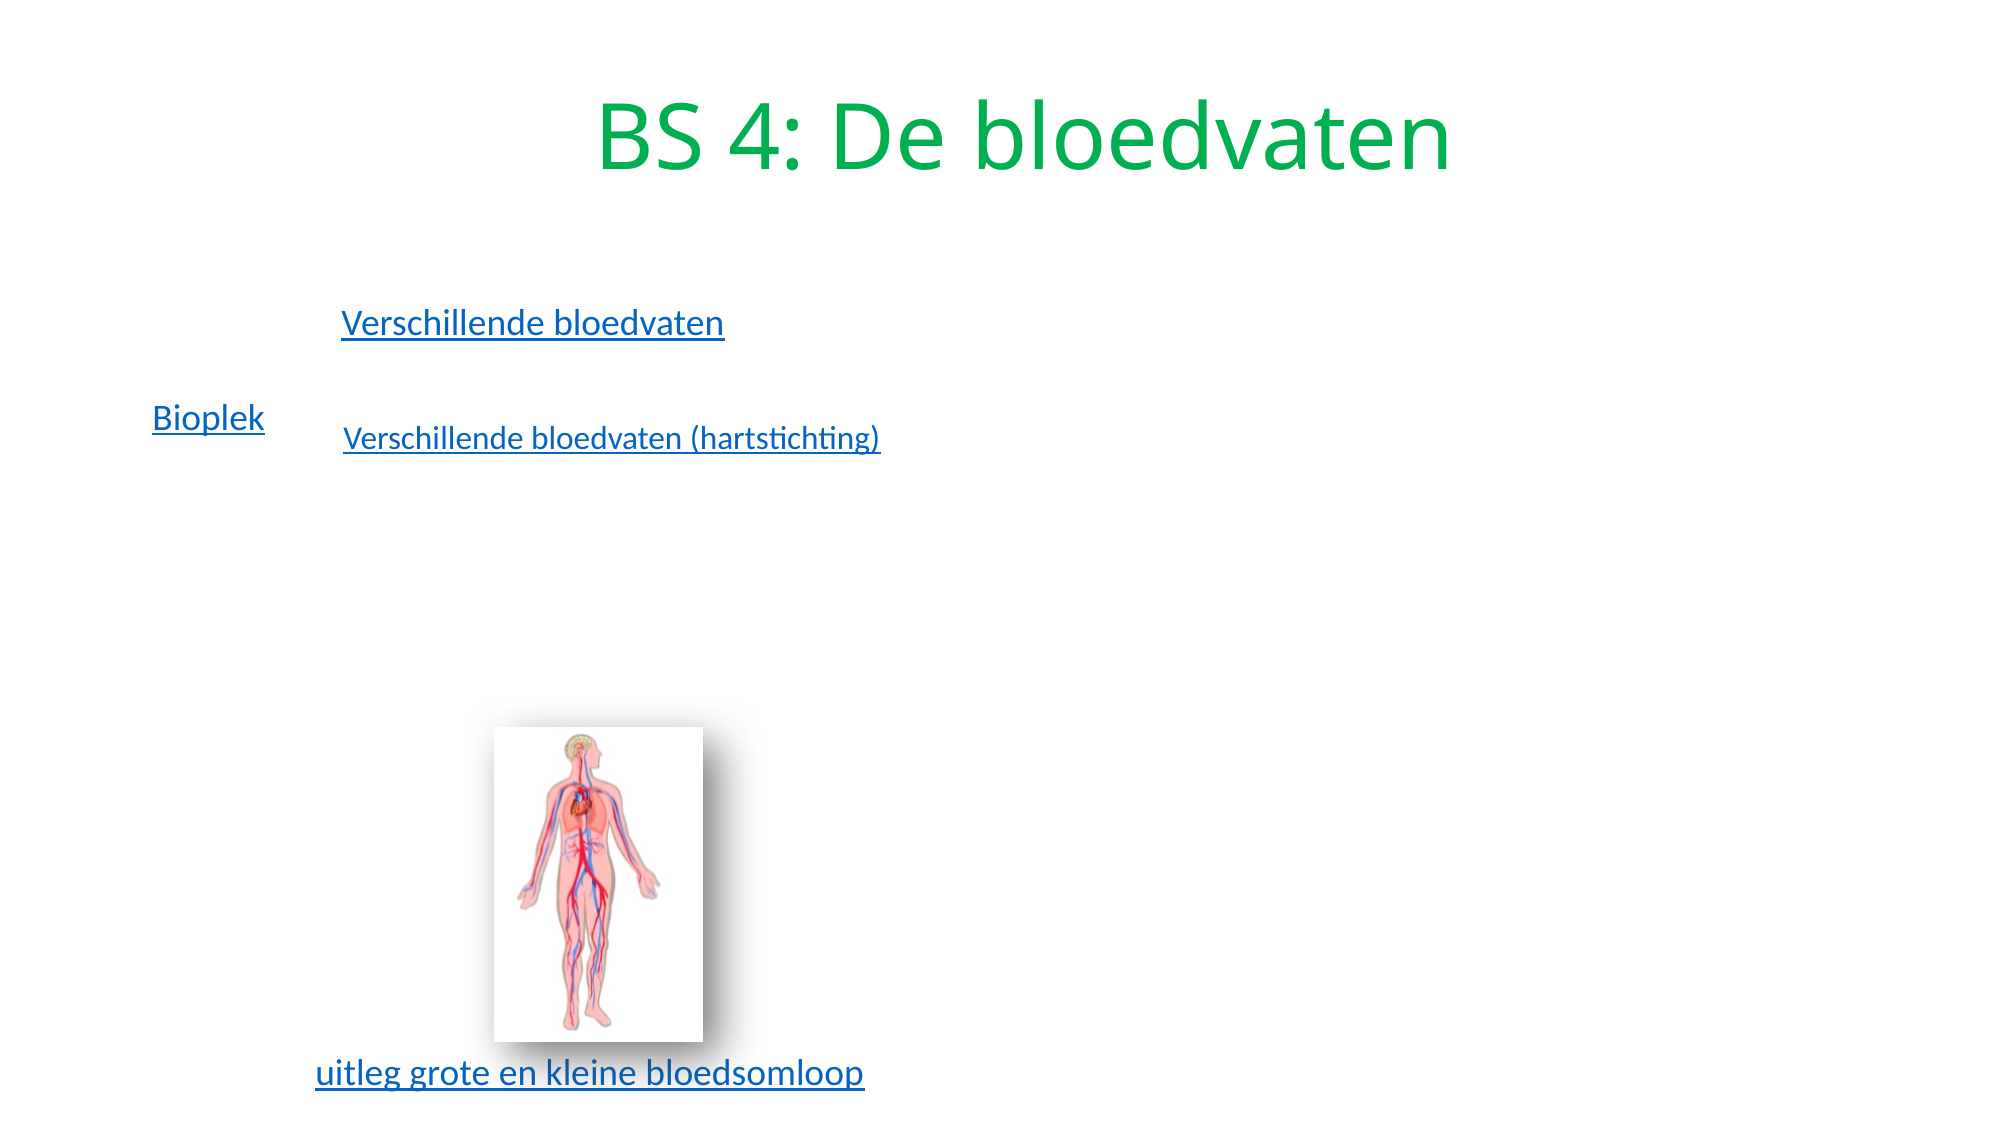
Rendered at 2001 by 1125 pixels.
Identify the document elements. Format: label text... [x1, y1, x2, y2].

list Bioplek [137, 299, 1863, 1014]
text_box BS 4: De bloedvaten [349, 70, 1700, 258]
text_box Verschillende bloedvaten [326, 290, 1077, 351]
picture [494, 727, 703, 1042]
text_box uitleg grote en kleine bloedsomloop [300, 1040, 934, 1101]
text_box Verschillende bloedvaten (hartstichting) [328, 408, 1079, 504]
